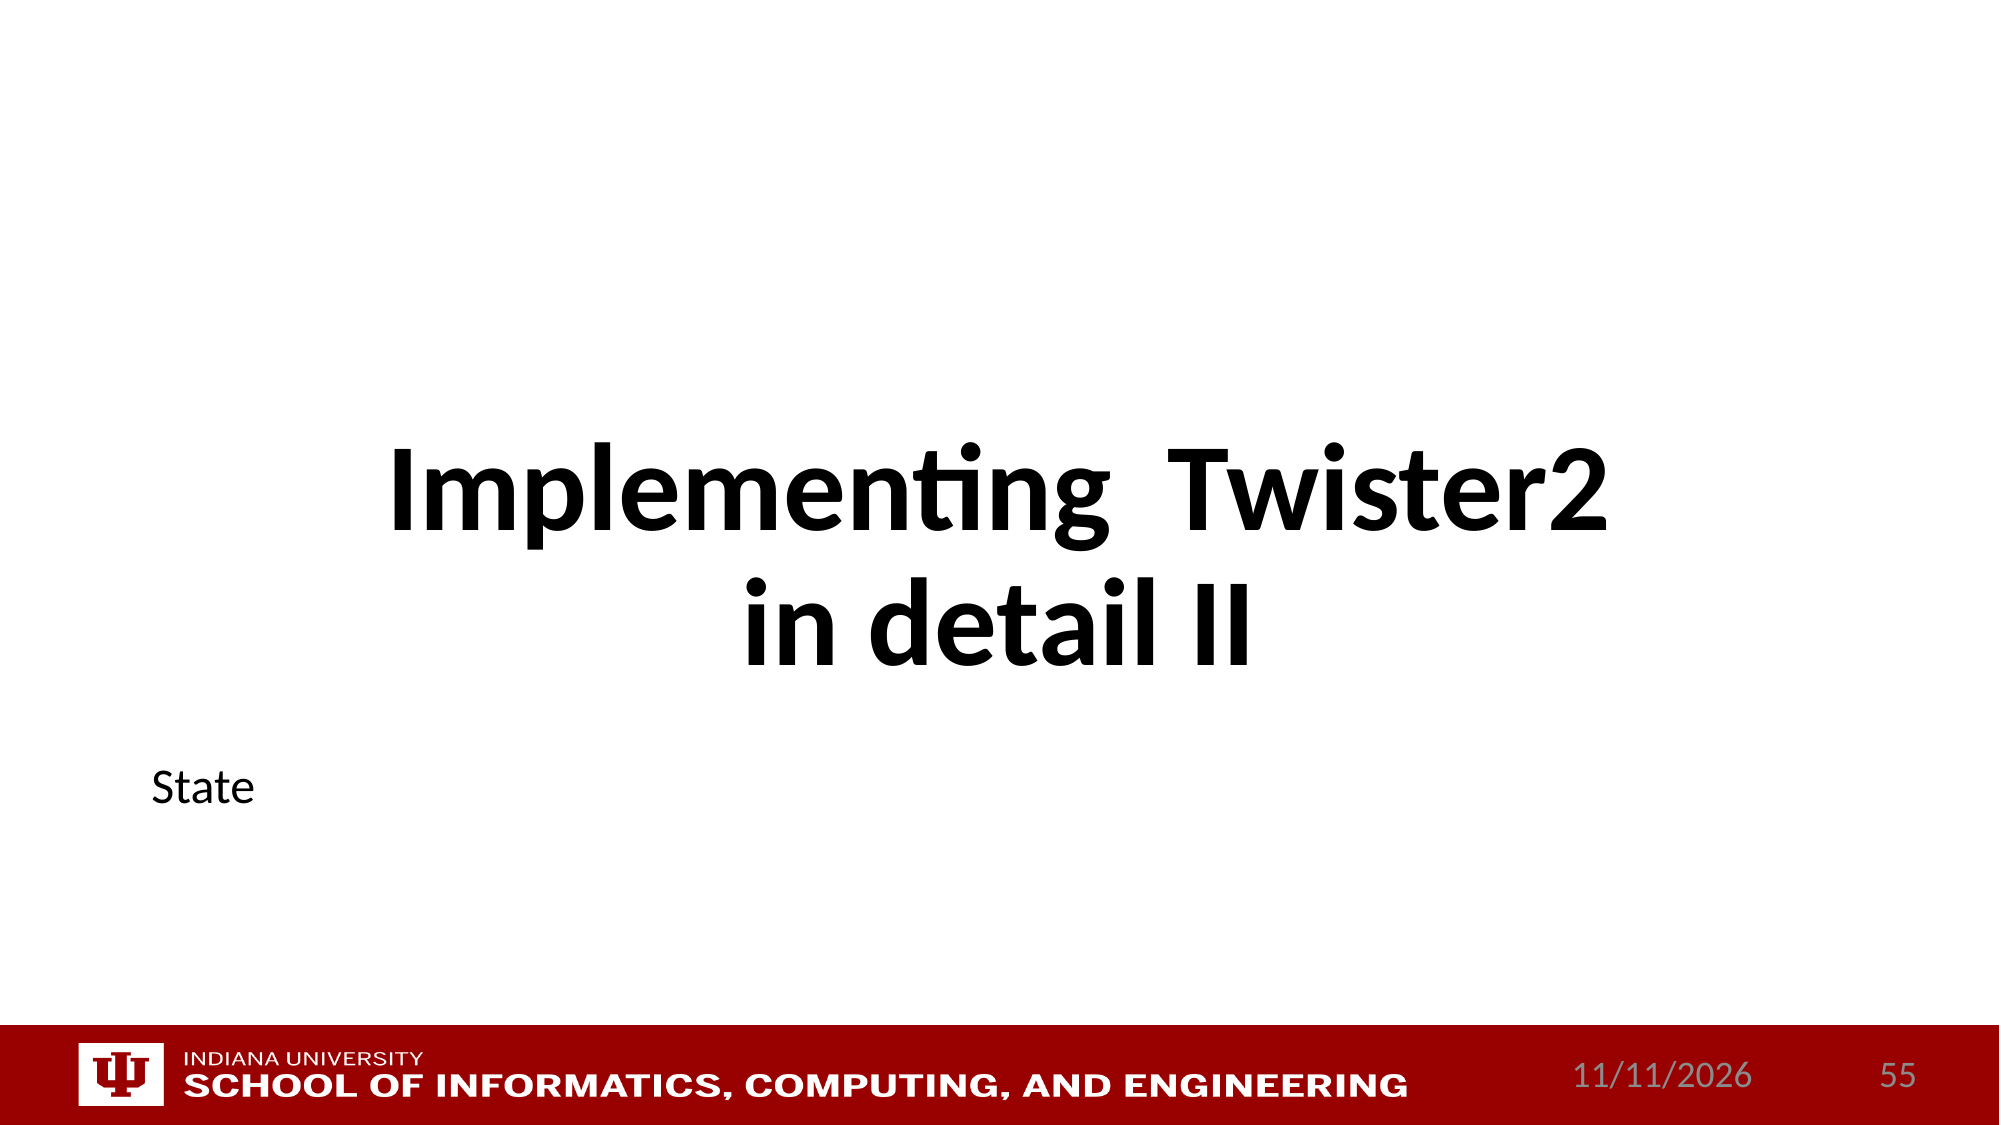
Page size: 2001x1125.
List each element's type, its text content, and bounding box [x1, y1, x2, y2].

picture [0, 1025, 1999, 1125]
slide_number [1556, 1042, 1754, 1103]
title Implementing Twister2 in detail II [136, 232, 1862, 701]
slide_number 55 [1754, 1042, 1932, 1103]
list State [136, 752, 1862, 999]
